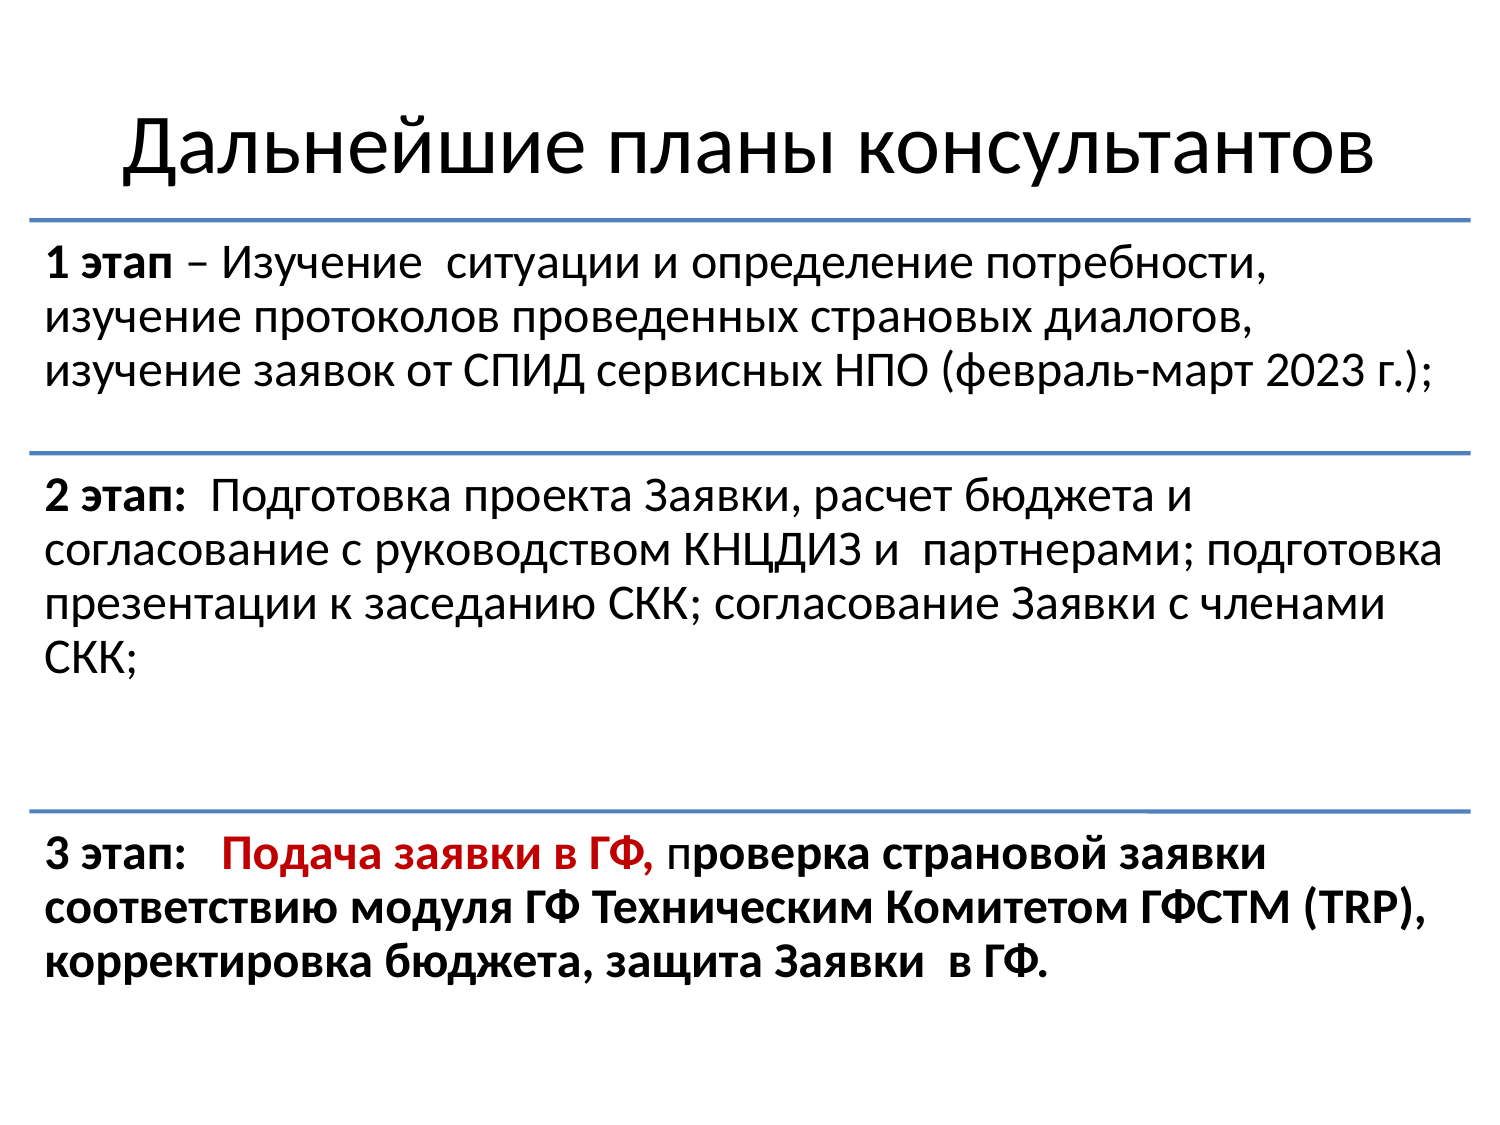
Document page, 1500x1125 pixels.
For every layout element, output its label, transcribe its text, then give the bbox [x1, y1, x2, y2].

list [29, 219, 1471, 1081]
title Дальнейшие планы консультантов [75, 45, 1425, 218]
